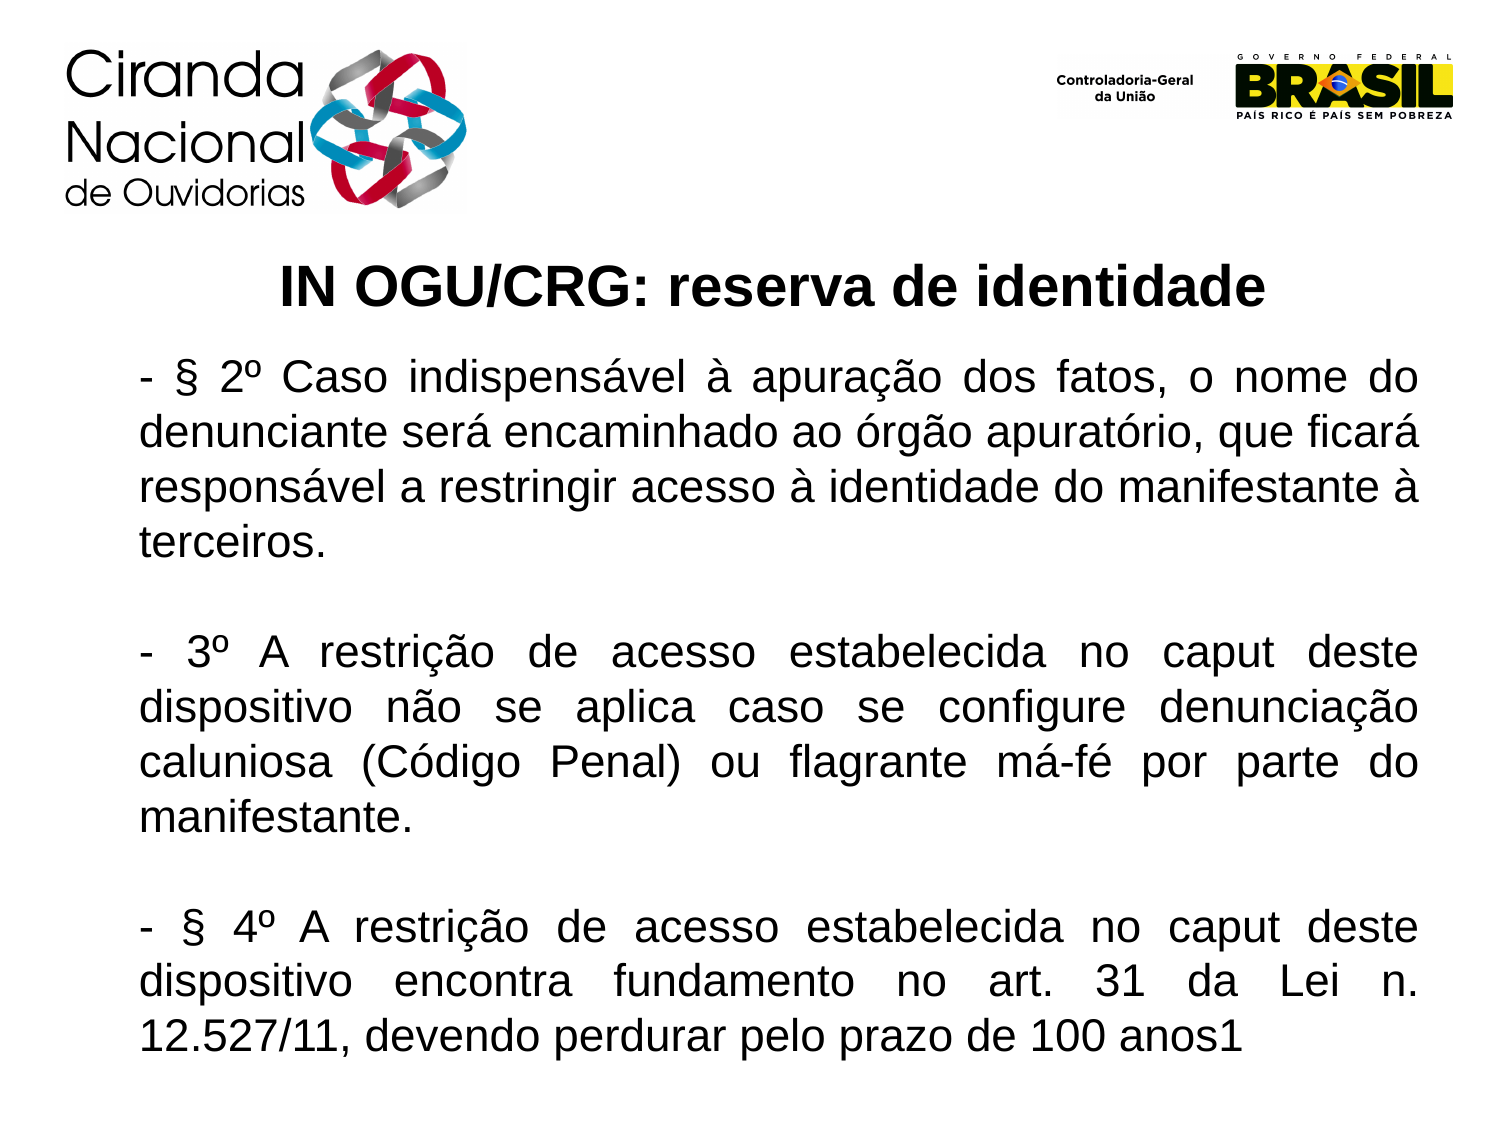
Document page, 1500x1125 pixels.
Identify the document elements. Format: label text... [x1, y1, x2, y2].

picture [1056, 54, 1453, 120]
picture [64, 42, 467, 214]
text_box IN OGU/CRG: reserva de identidade [171, 240, 1388, 326]
text_box - § 2º Caso indispensável à apuração dos fatos, o nome do denunciante será encaminhado ao órgão apuratório, que ficará responsável a restringir acesso à identidade do manifestante à terceiros. - 3º A restrição de acesso estabelecida no caput deste dispositivo não se aplica caso se configure denunciação caluniosa (Código Penal) ou flagrante má-fé por parte do manifestante. - § 4º A restrição de acesso estabelecida no caput deste dispositivo encontra fundamento no art. 31 da Lei n. 12.527/11, devendo perdurar pelo prazo de 100 anos1 [123, 278, 1435, 1069]
